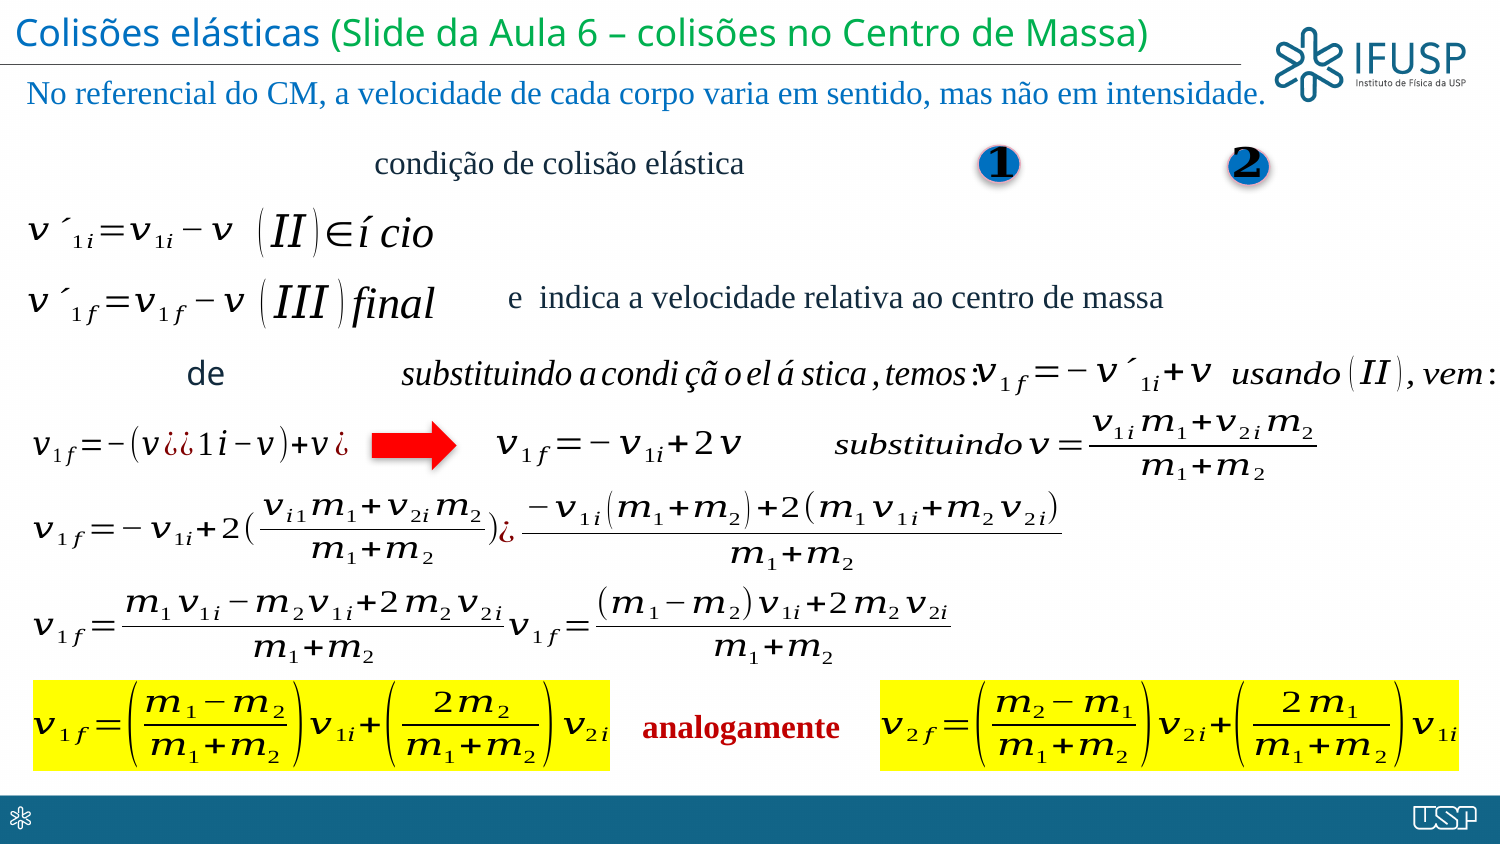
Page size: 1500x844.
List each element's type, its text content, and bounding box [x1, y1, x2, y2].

picture [0, 0, 1500, 844]
text_box Colisões elásticas (Slide da Aula 6 – colisões no Centro de Massa) [0, 1, 1228, 61]
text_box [977, 141, 1021, 188]
text_box [371, 420, 458, 472]
text_box No referencial do CM, a velocidade de cada corpo varia em sentido, mas não em intensidade. [11, 63, 1434, 119]
text_box analogamente [619, 697, 863, 753]
text_box condição de colisão elástica [359, 134, 776, 189]
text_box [1227, 141, 1271, 188]
